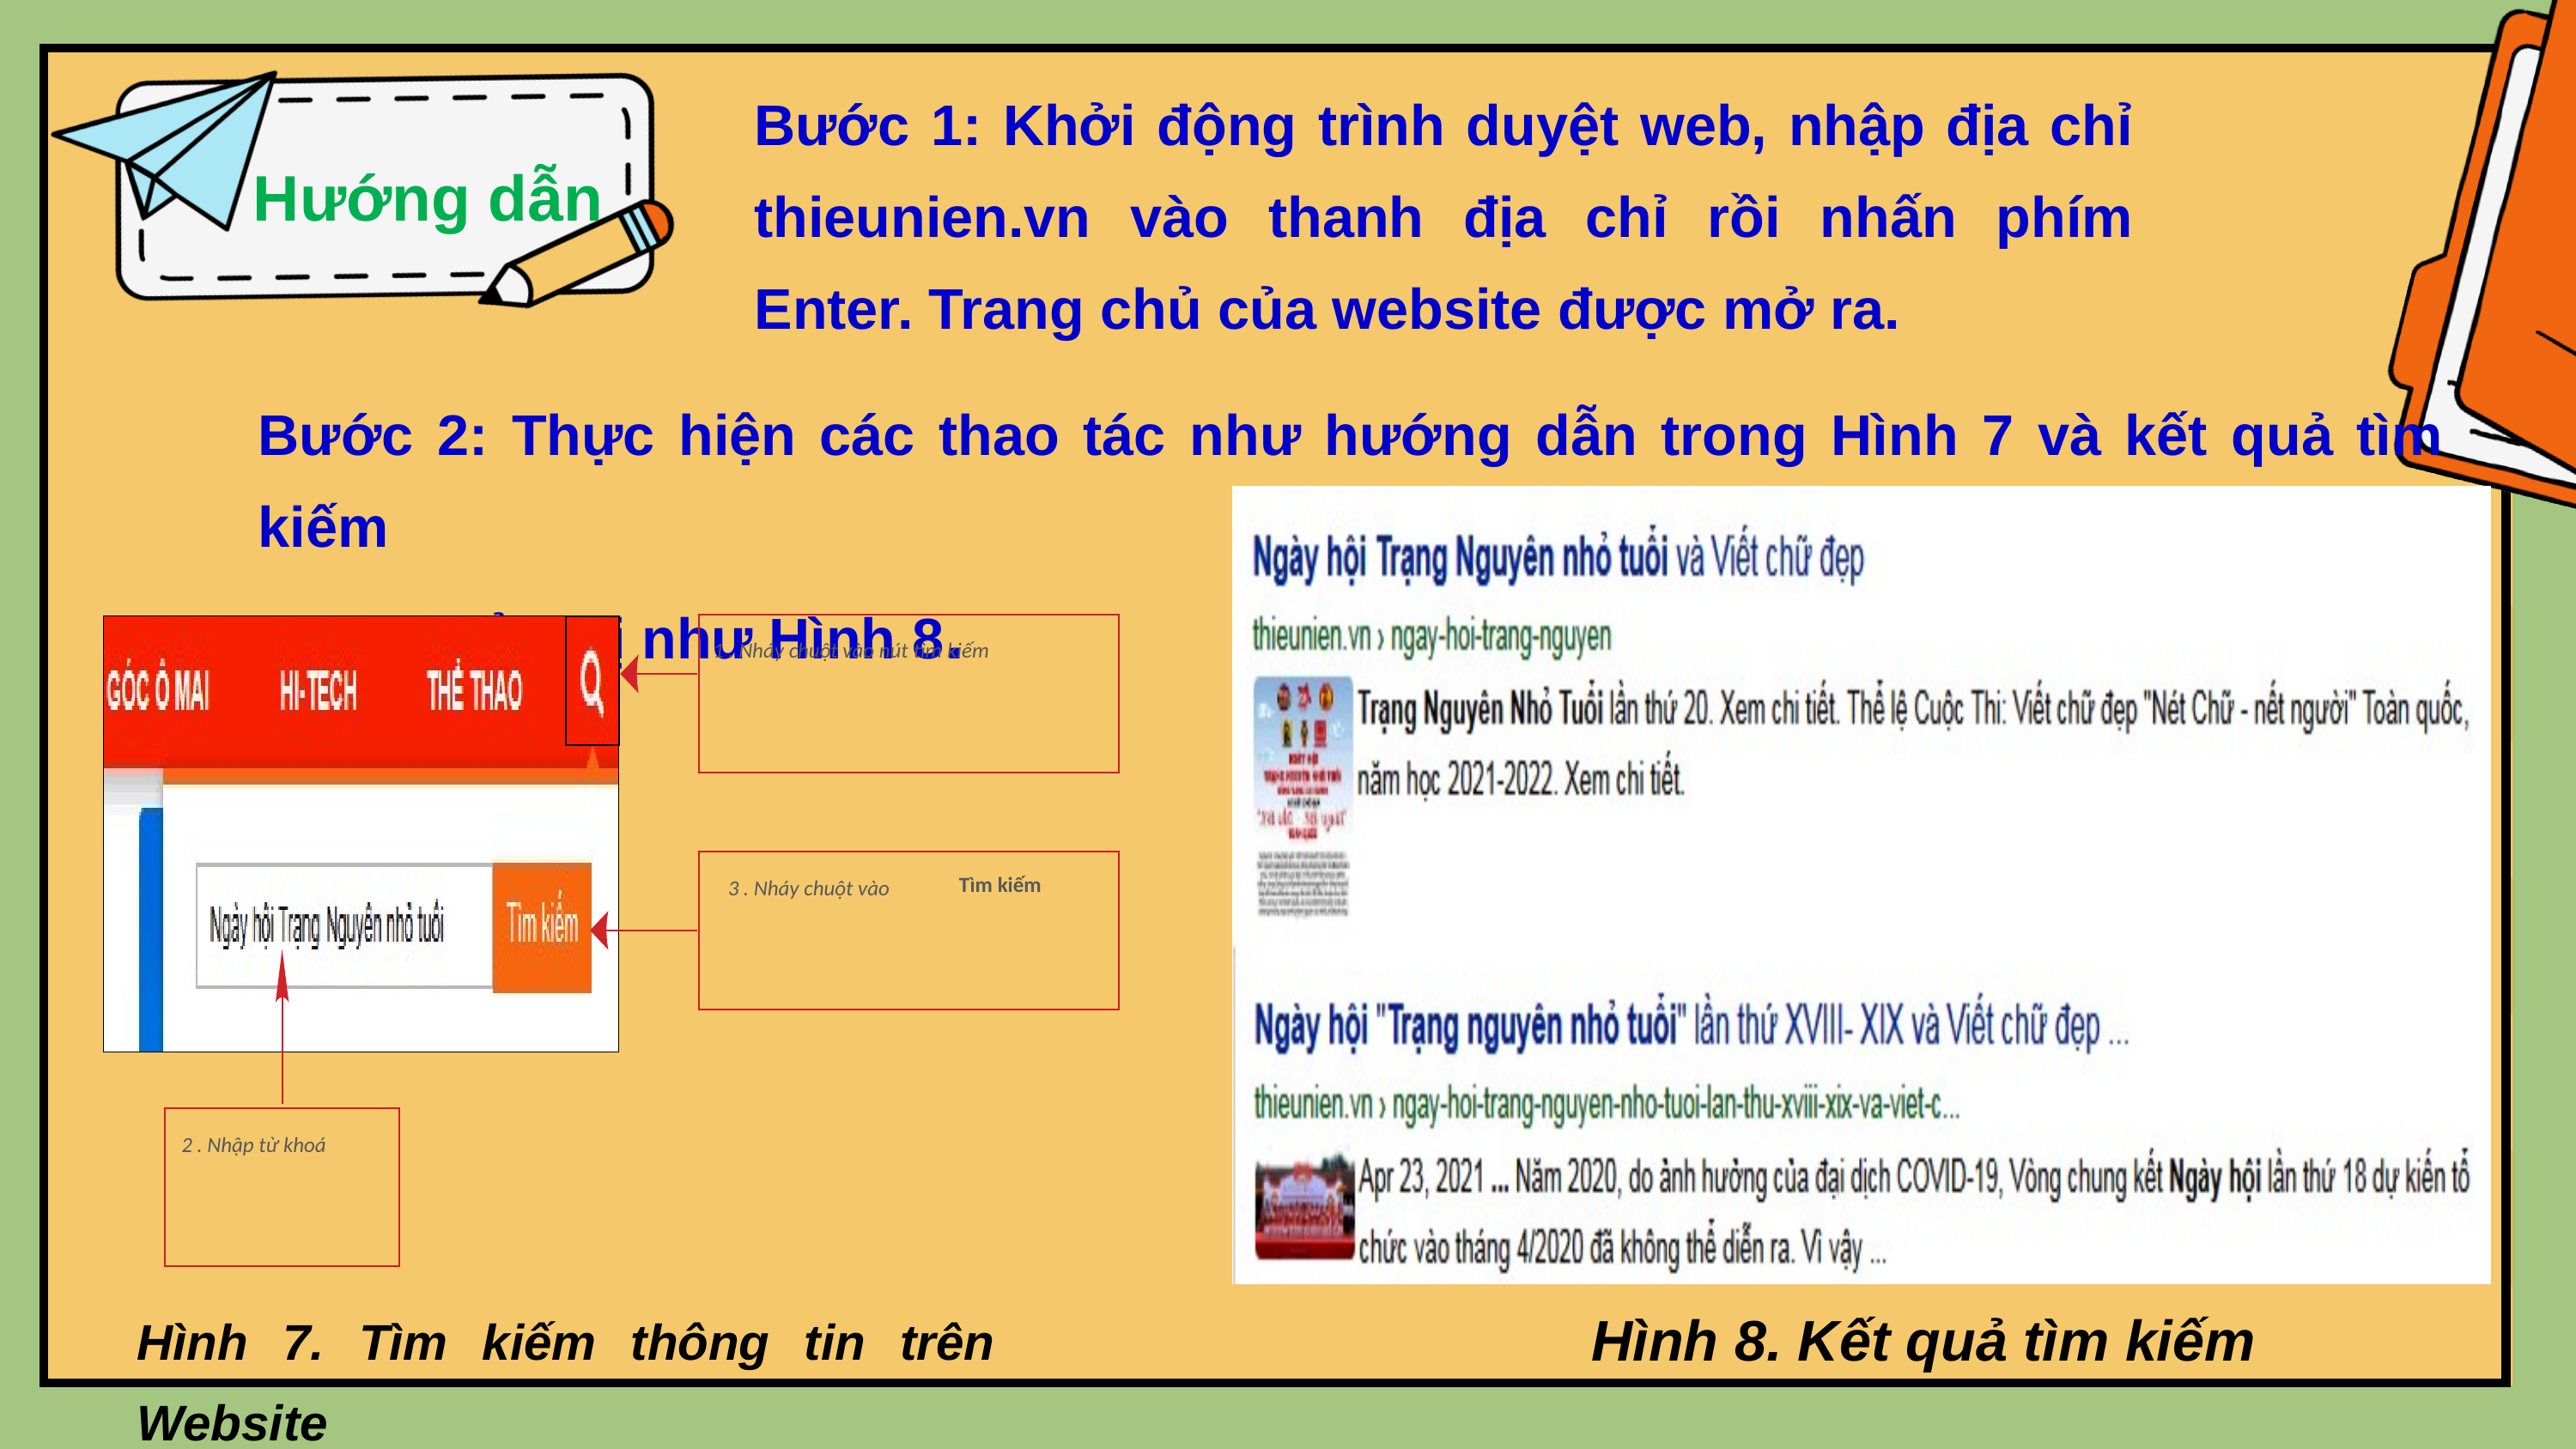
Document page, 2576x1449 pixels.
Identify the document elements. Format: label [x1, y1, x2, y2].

text_box [39, 28, 2511, 1388]
picture [0, 0, 2576, 1449]
text_box [103, 614, 1226, 1276]
